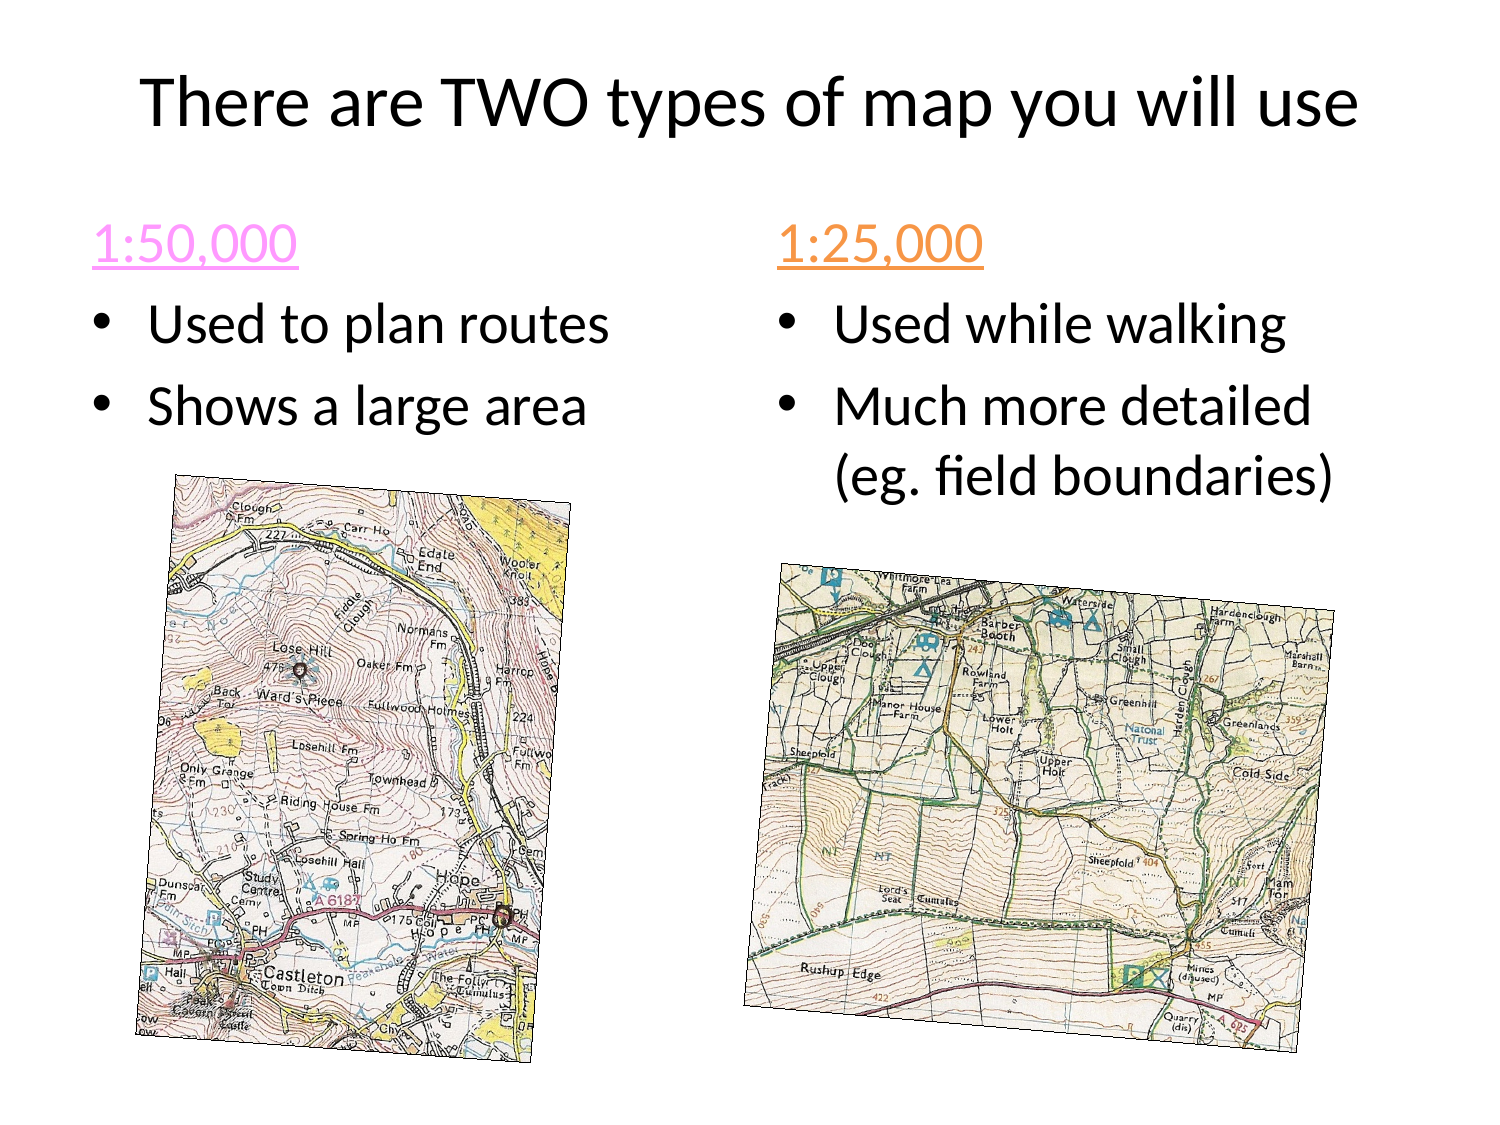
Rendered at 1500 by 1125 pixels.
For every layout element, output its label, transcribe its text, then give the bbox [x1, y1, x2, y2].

title There are TWO types of map you will use [75, 45, 1425, 149]
picture [135, 476, 570, 1062]
picture [744, 563, 1334, 1052]
list 1:50,000 Used to plan routes Shows a large area [76, 196, 740, 939]
list 1:25,000 Used while walking Much more detailed (eg. field boundaries) [761, 196, 1425, 939]
